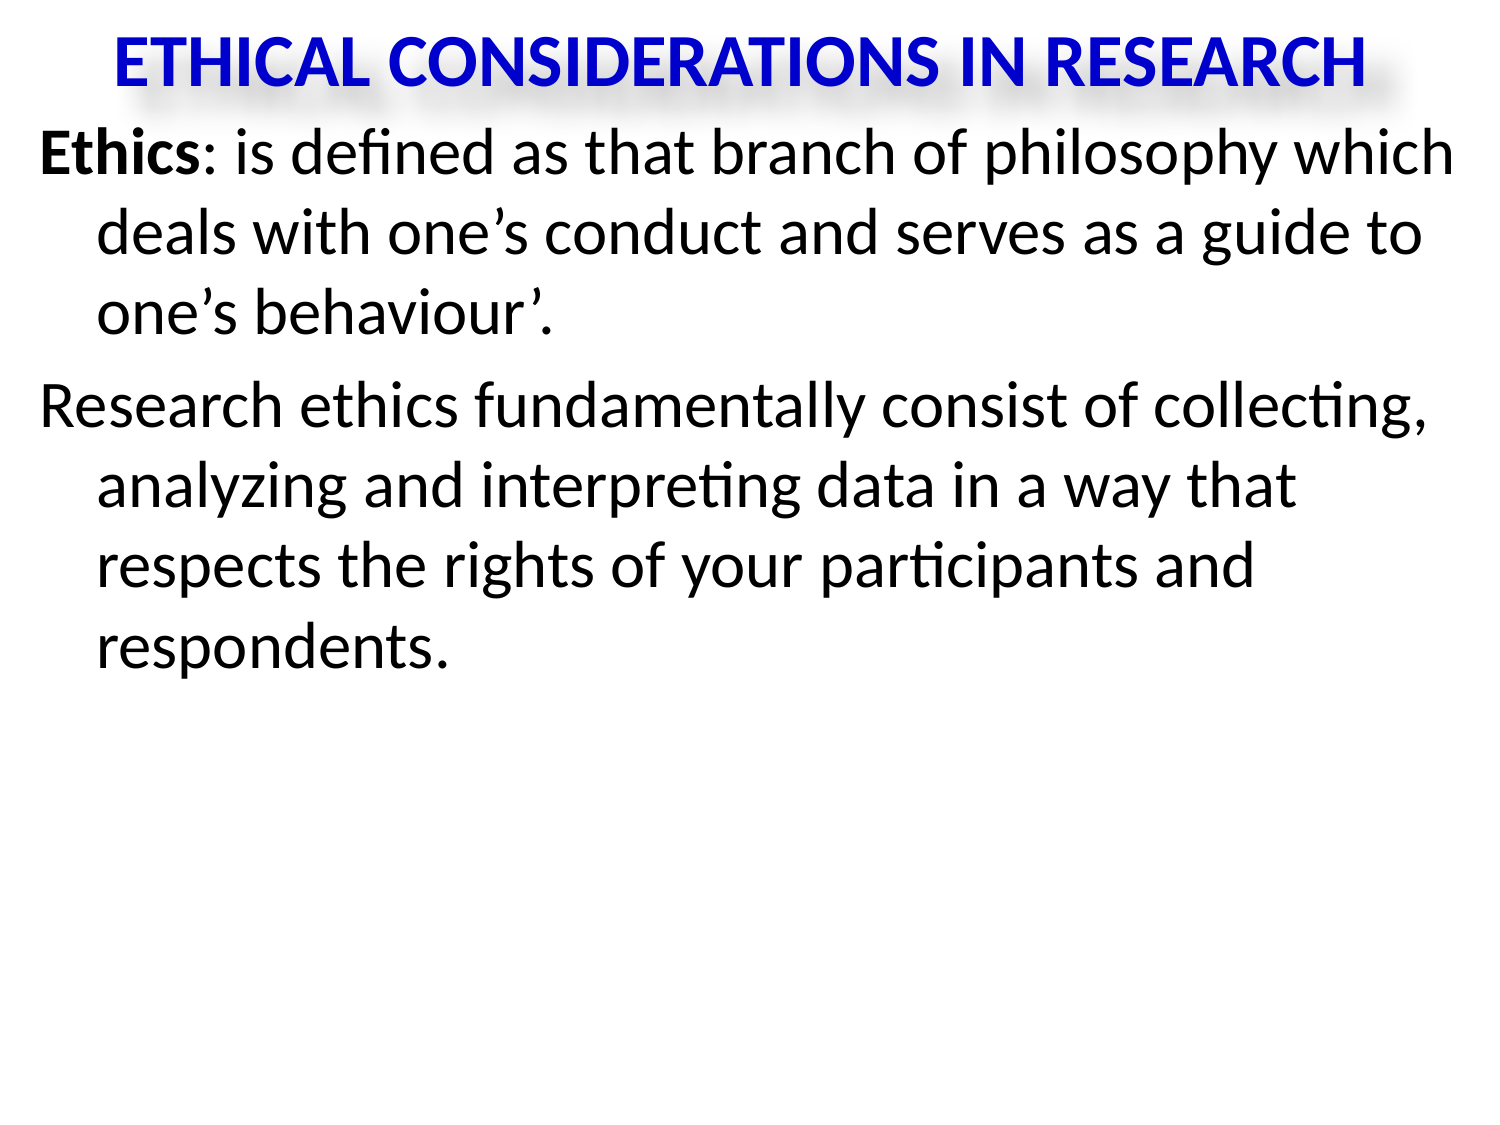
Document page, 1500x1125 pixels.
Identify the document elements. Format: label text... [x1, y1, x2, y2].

title ETHICAL CONSIDERATIONS IN RESEARCH [74, 0, 1426, 99]
list Ethics: is defined as that branch of philosophy which deals with one’s conduct and serves as a guide to one’s behaviour’. Research ethics fundamentally consist of collecting, analyzing and interpreting data in a way that respects the rights of your participants and respondents. [24, 99, 1476, 1101]
